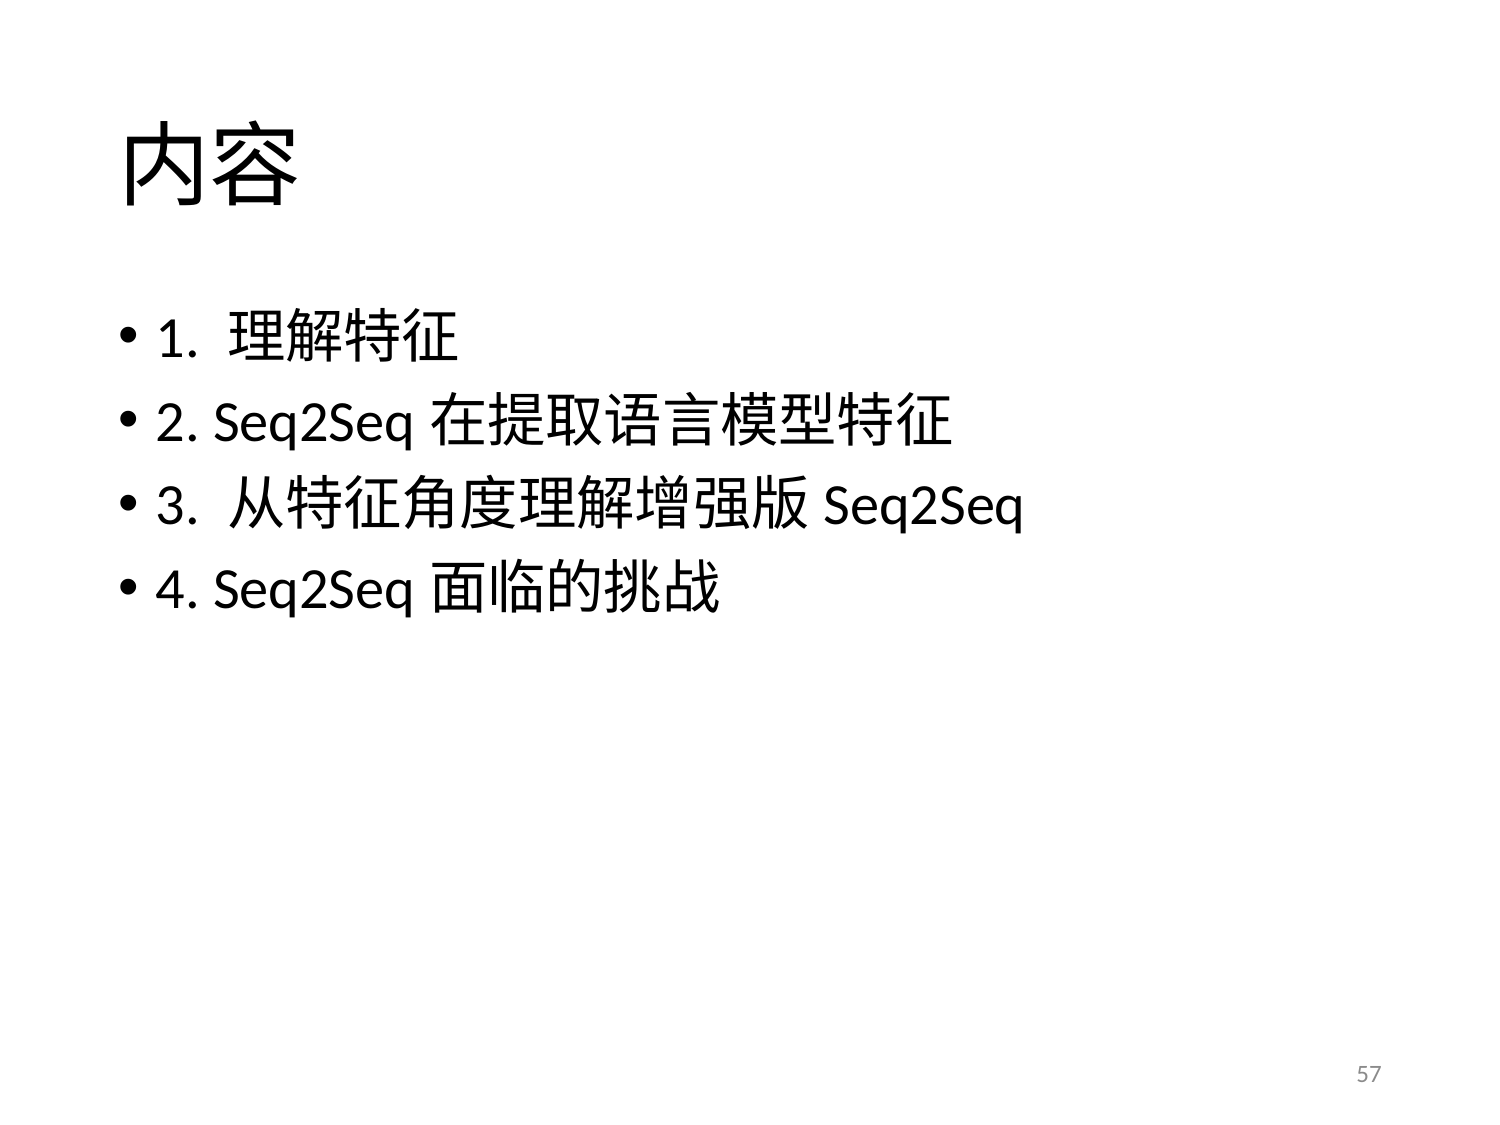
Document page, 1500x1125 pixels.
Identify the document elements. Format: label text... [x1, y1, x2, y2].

title 内容 [103, 59, 1397, 278]
list 1. 理解特征 2. Seq2Seq在提取语言模型特征 3. 从特征角度理解增强版Seq2Seq 4. Seq2Seq面临的挑战 [103, 299, 1397, 1014]
slide_number 57 [1059, 1042, 1397, 1103]
